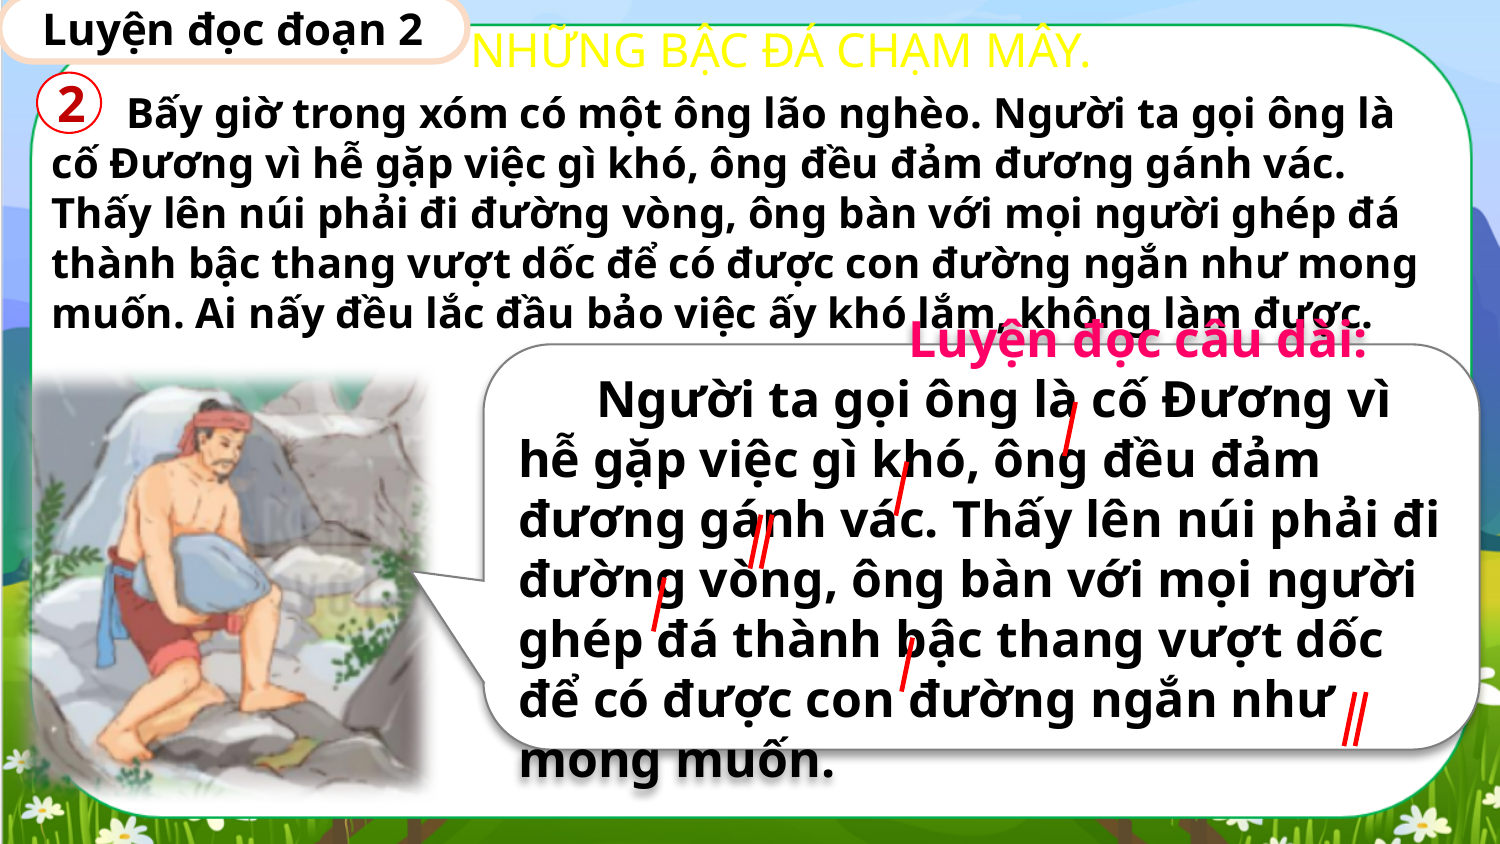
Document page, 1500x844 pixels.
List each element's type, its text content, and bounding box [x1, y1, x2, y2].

text_box Bấy giờ trong xóm có một ông lão nghèo. Người ta gọi ông là cố Đương vì hễ gặp việc gì khó, ông đều đảm đương gánh vác. Thấy lên núi phải đi đường vòng, ông bàn với mọi người ghép đá thành bậc thang vượt dốc để có được con đường ngắn như mong muốn. Ai nấy đều lắc đầu bảo việc ấy khó lắm, không làm được. [38, 80, 1453, 344]
picture [0, 0, 11, 14]
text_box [1343, 692, 1367, 747]
text_box Luyện đọc đoạn 2 [0, 0, 466, 63]
picture [0, 0, 1500, 844]
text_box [895, 461, 907, 516]
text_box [653, 577, 665, 632]
text_box Luyện đọc câu dài: Người ta gọi ông là cố Đương vì hễ gặp việc gì khó, ông đều đảm đương gánh vác. Thấy lên núi phải đi đường vòng, ông bàn với mọi người ghép đá thành bậc thang vượt dốc để có được con đường ngắn như mong muốn. [439, 344, 1480, 750]
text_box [749, 514, 773, 569]
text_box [1064, 402, 1076, 456]
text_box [901, 637, 913, 692]
text_box 2 [37, 72, 102, 133]
text_box NHỮNG BẬC ĐÁ CHẠM MÂY. [409, 14, 1154, 84]
